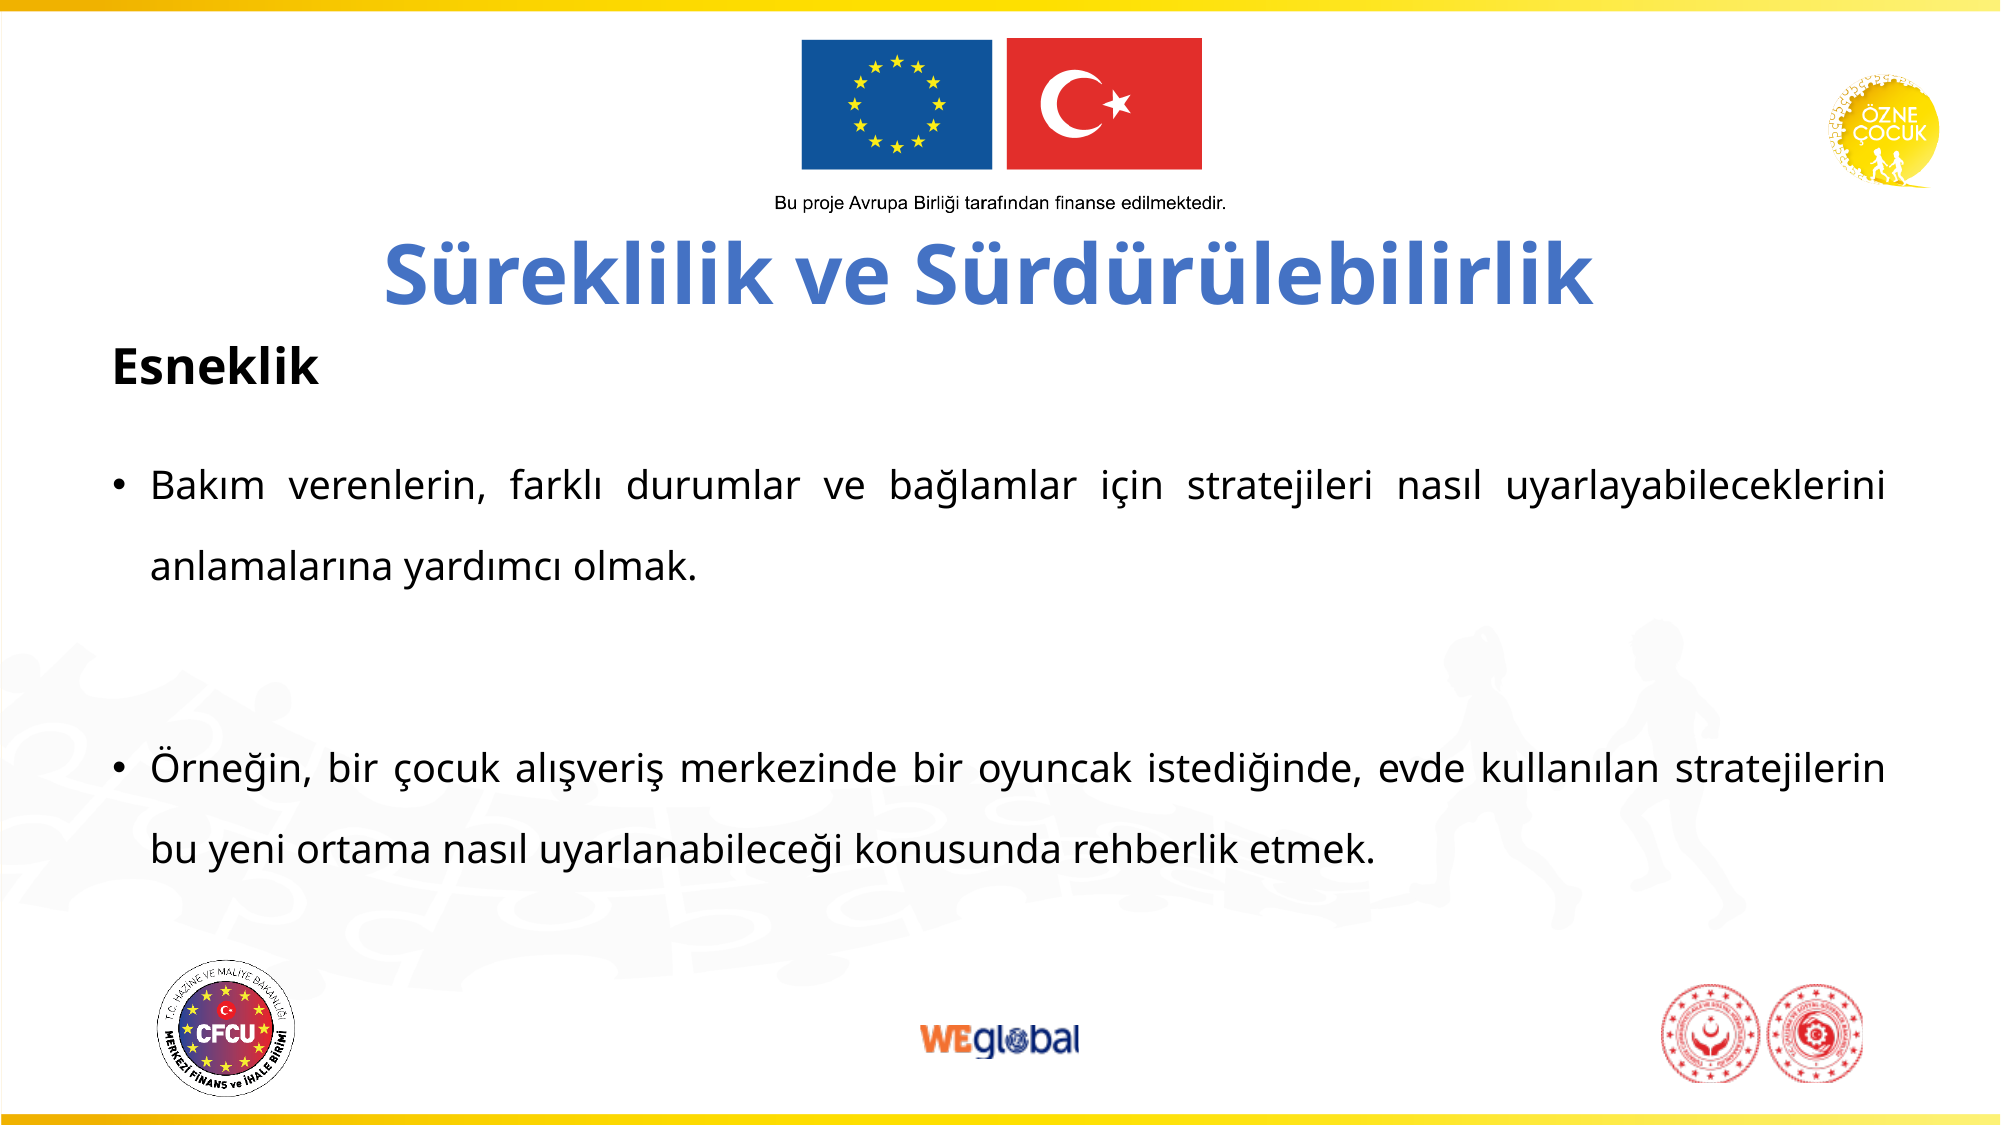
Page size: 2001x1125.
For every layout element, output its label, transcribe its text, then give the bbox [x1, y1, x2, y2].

list Bakım verenlerin, farklı durumlar ve bağlamlar için stratejileri nasıl uyarlayabileceklerini anlamalarına yardımcı olmak. Örneğin, bir çocuk alışveriş merkezinde bir oyuncak istediğinde, evde kullanılan stratejilerin bu yeni ortama nasıl uyarlanabileceği konusunda rehberlik etmek. [97, 419, 1903, 1058]
text_box Esneklik [97, 327, 1098, 402]
picture [0, 0, 2001, 1125]
title Süreklilik ve Sürdürülebilirlik [137, 169, 1863, 387]
